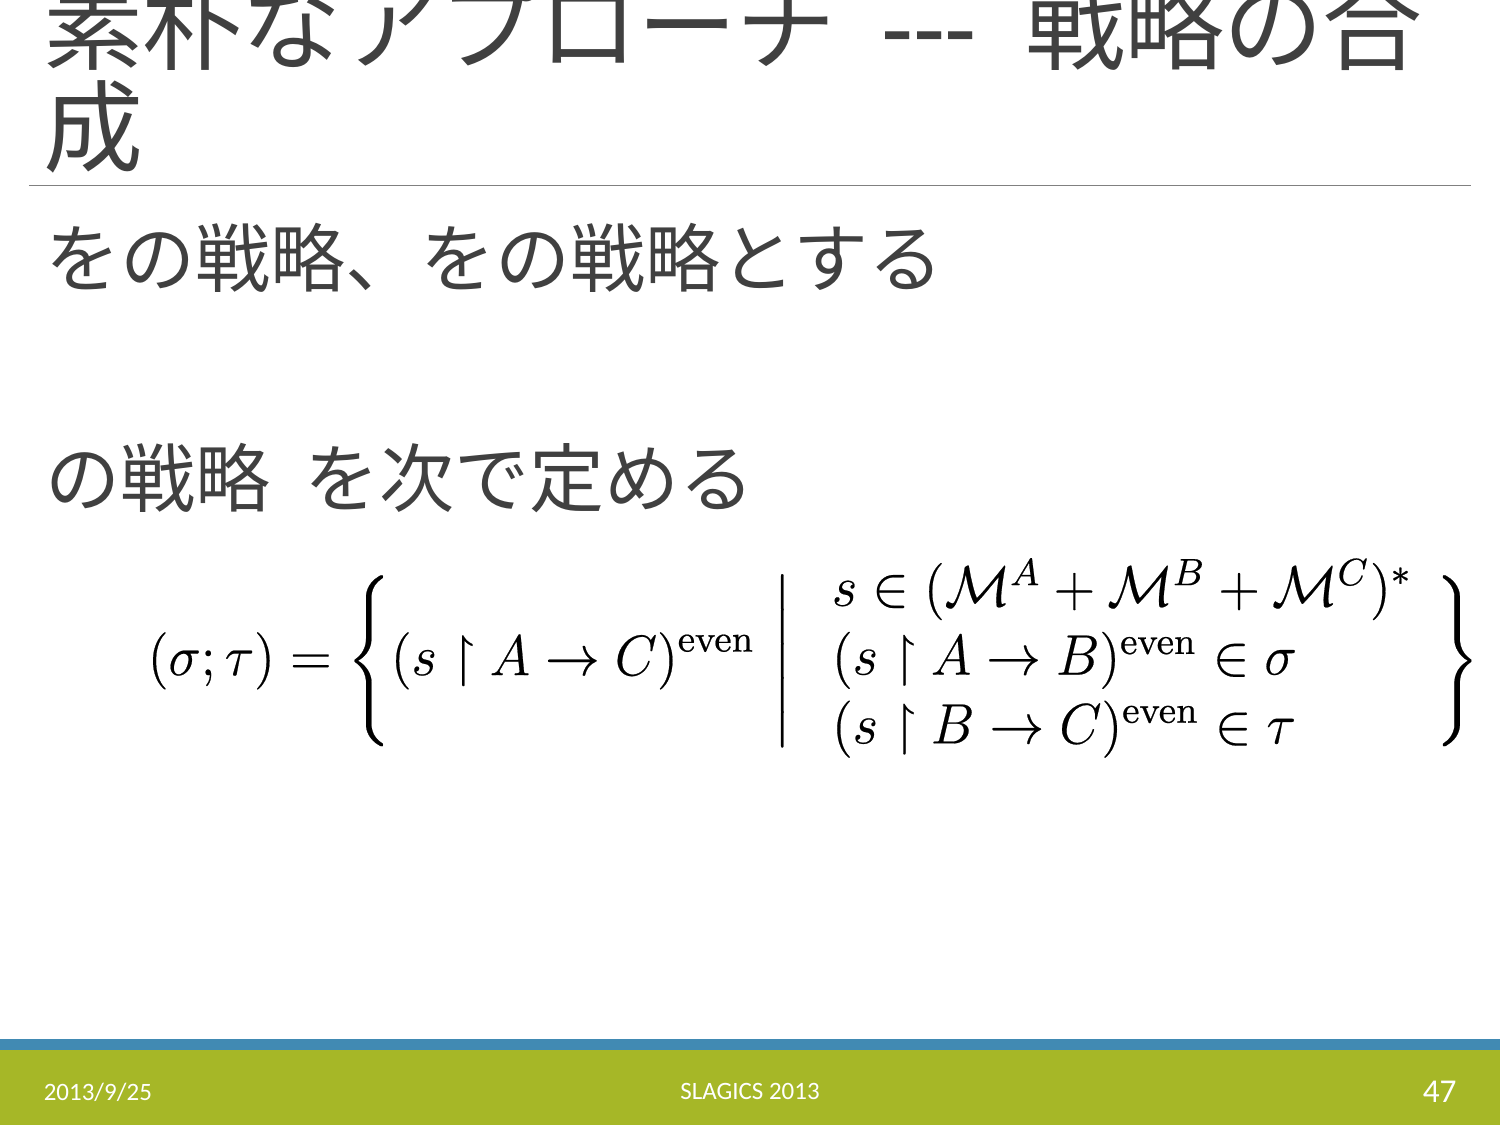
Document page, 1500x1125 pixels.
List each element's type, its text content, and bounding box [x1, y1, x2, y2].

footer SLAGICS 2013 [453, 1059, 1047, 1120]
title 素朴なアプローチ --- 戦略の合成 [28, 30, 1472, 193]
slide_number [28, 1060, 333, 1120]
slide_number 47 [1309, 1059, 1472, 1120]
picture [152, 557, 1472, 759]
